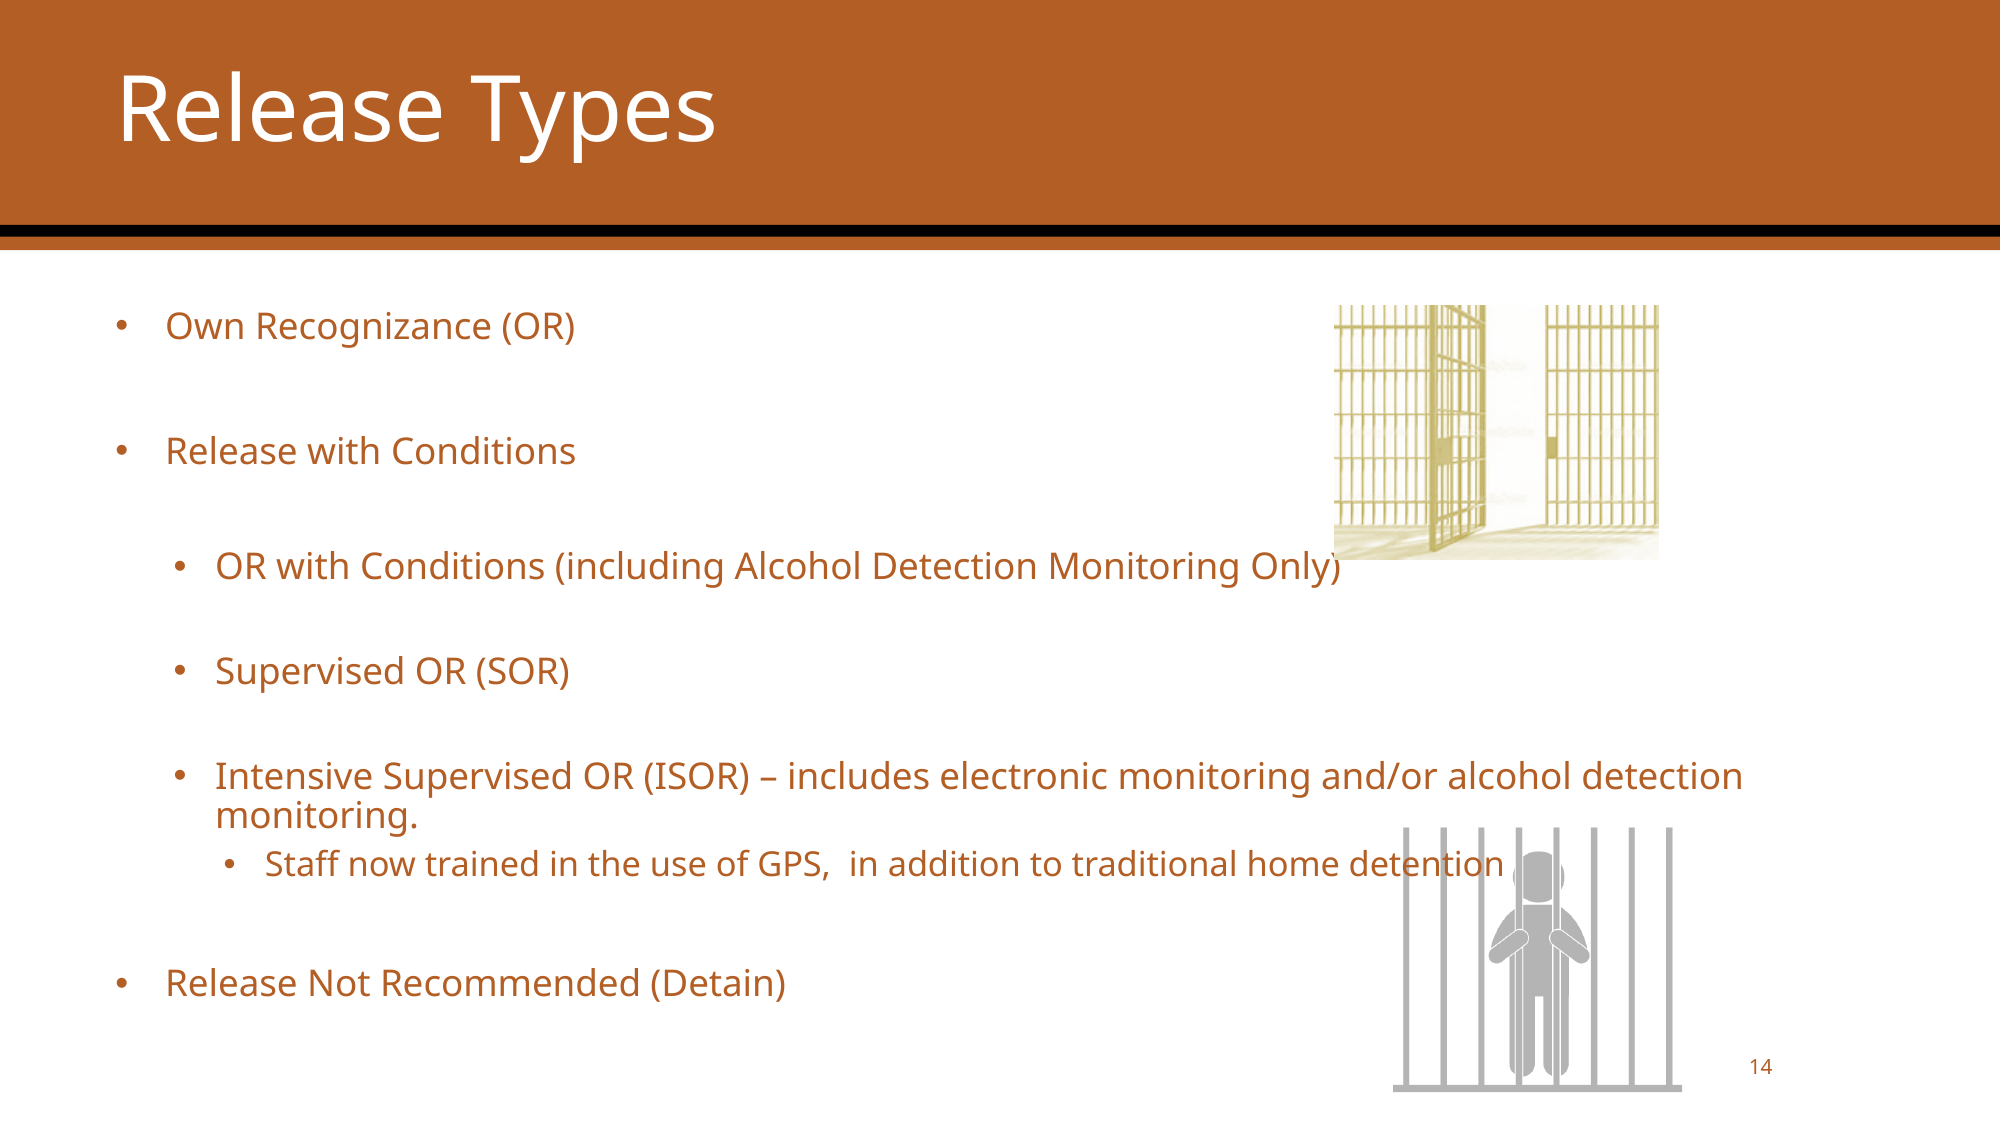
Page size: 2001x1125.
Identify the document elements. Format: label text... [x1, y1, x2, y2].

picture [1334, 305, 1659, 560]
slide_number 14 [1692, 1045, 1788, 1091]
picture [1382, 801, 1692, 1110]
title Release Types [100, 53, 1676, 170]
list Own Recognizance (OR) Release with Conditions OR with Conditions (including Alcohol Detection Monitoring Only) Supervised OR (SOR) Intensive Supervised OR (ISOR) – includes electronic monitoring and/or alcohol detection monitoring. Staff now trained in the use of GPS, in addition to traditional home detention Release Not Recommended (Detain) [100, 299, 1788, 1013]
